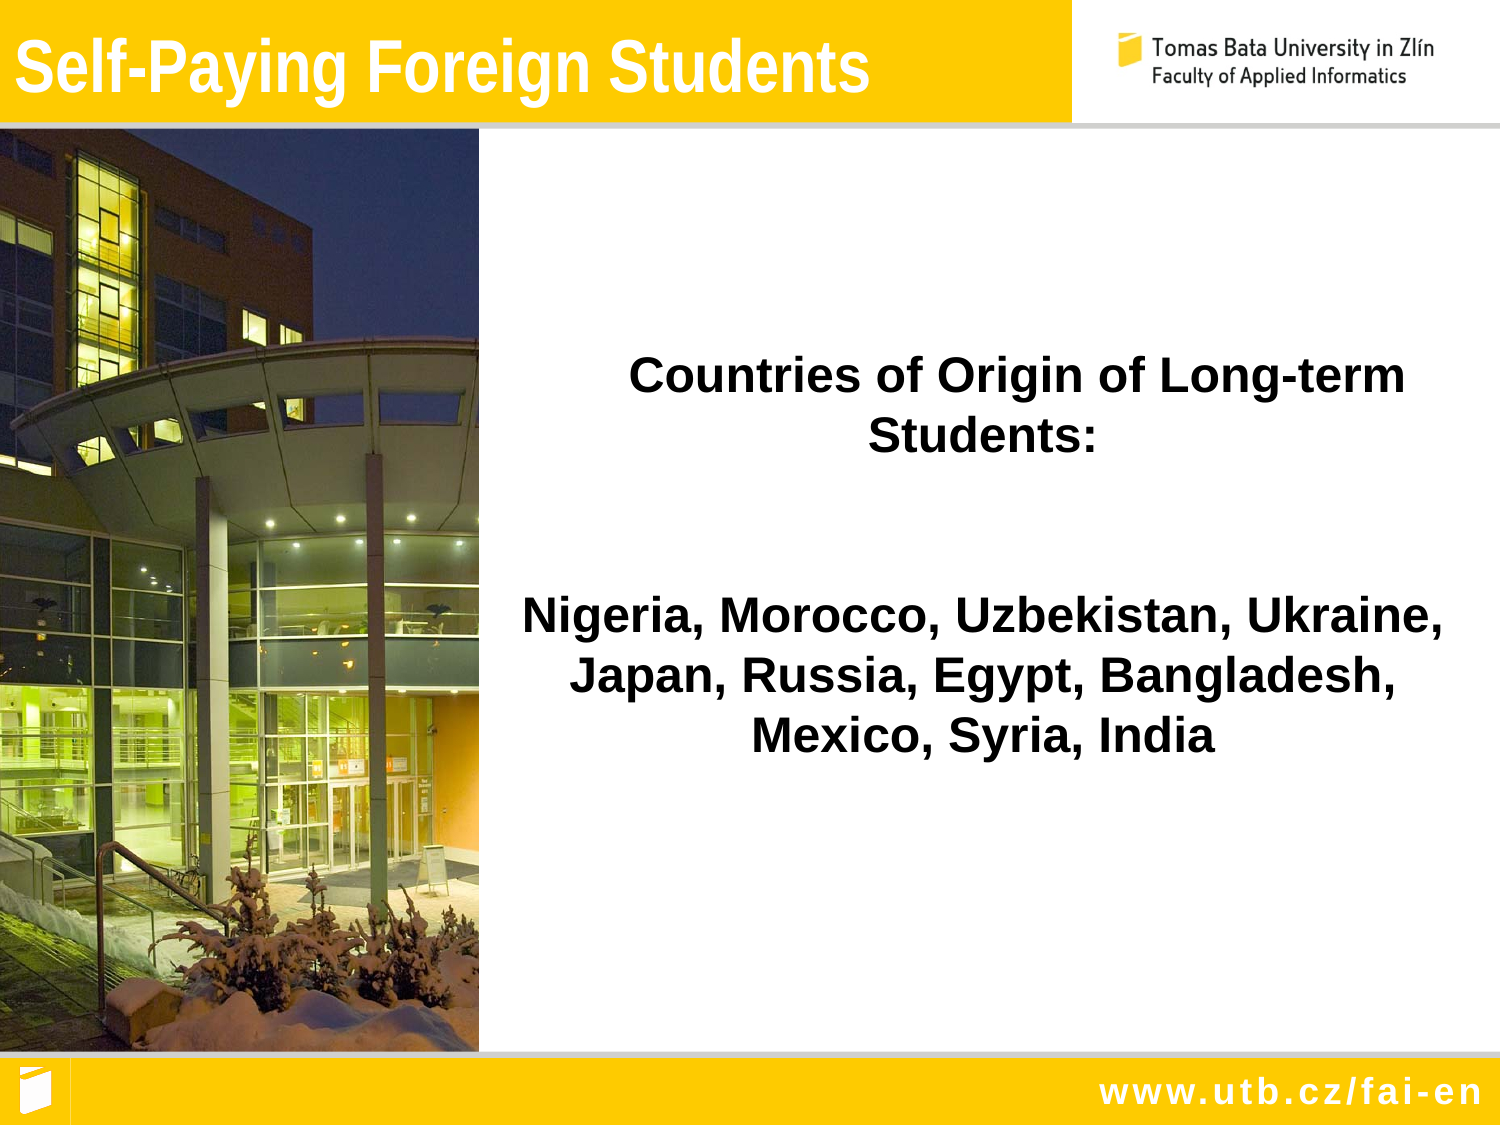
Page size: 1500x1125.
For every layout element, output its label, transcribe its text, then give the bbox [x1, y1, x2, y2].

picture [0, 1058, 70, 1125]
picture [0, 129, 479, 1051]
title Self-Paying Foreign Students [0, 0, 1079, 126]
picture [1079, 0, 1500, 123]
text_box Countries of Origin of Long-term Students: Nigeria, Morocco, Uzbekistan, Ukraine, Japan, Russia, Egypt, Bangladesh, Mexico, Syria, India [466, 125, 1500, 771]
